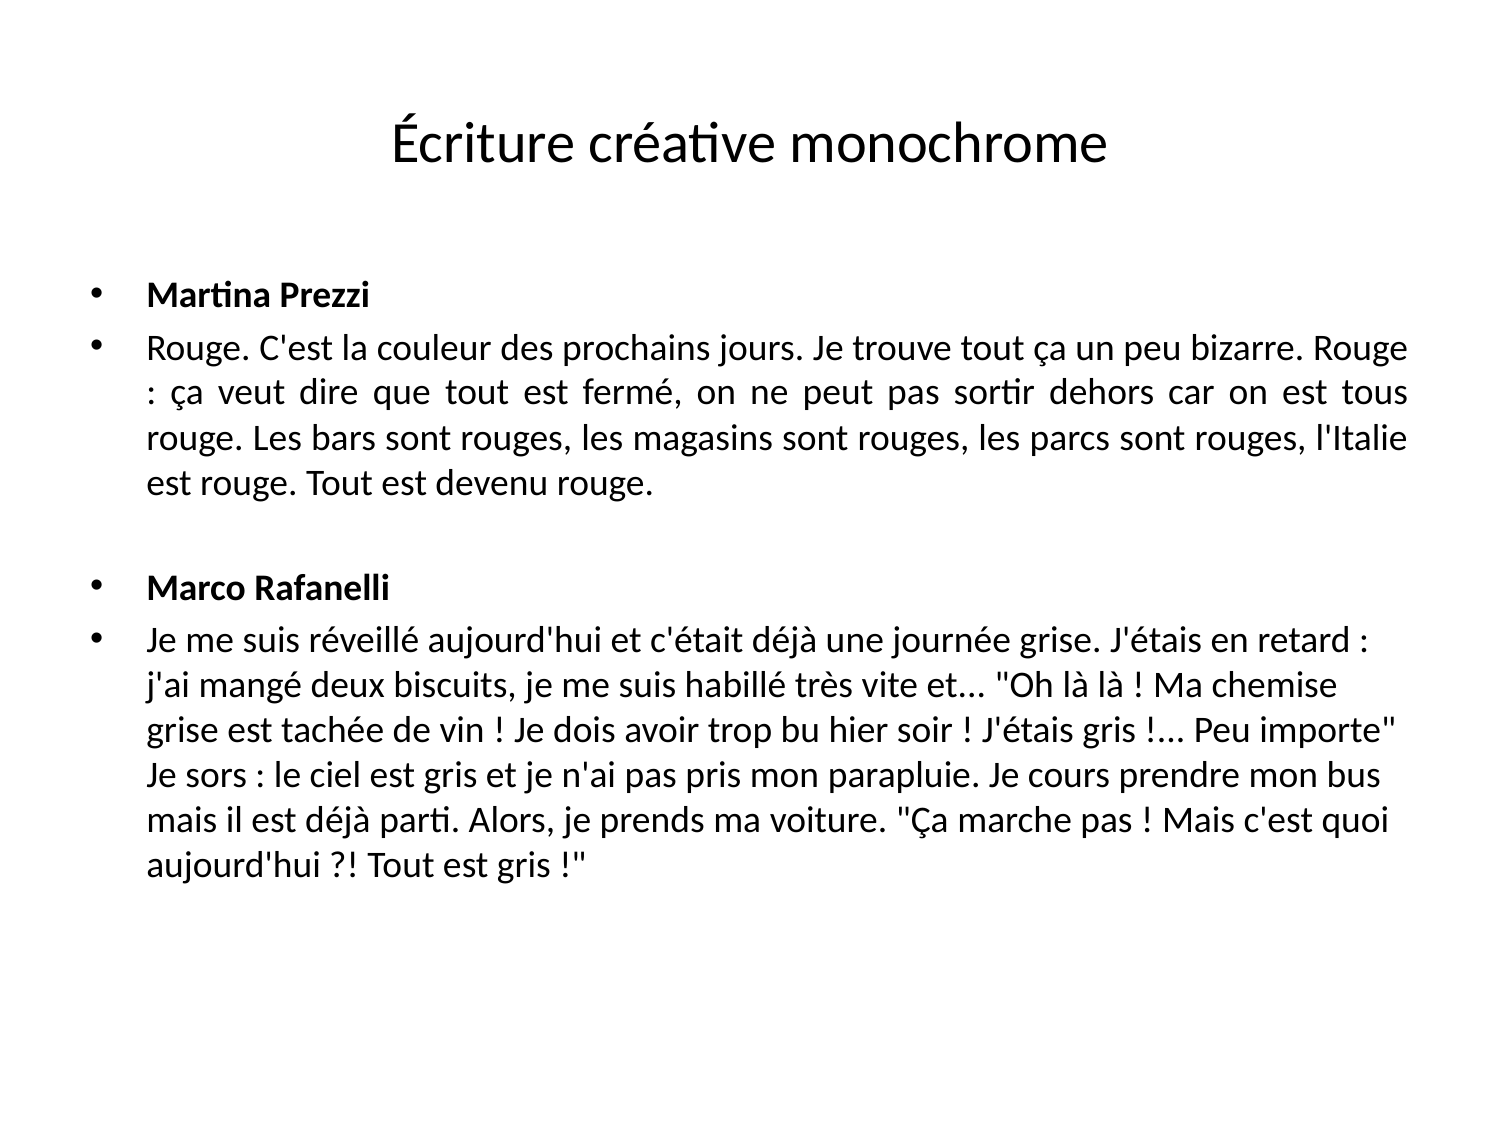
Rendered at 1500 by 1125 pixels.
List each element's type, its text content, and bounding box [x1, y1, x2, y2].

list Martina Prezzi Rouge. C'est la couleur des prochains jours. Je trouve tout ça un peu bizarre. Rouge : ça veut dire que tout est fermé, on ne peut pas sortir dehors car on est tous rouge. Les bars sont rouges, les magasins sont rouges, les parcs sont rouges, l'Italie est rouge. Tout est devenu rouge. Marco Rafanelli Je me suis réveillé aujourd'hui et c'était déjà une journée grise. J'étais en retard : j'ai mangé deux biscuits, je me suis habillé très vite et... "Oh là là ! Ma chemise grise est tachée de vin ! Je dois avoir trop bu hier soir ! J'étais gris !... Peu importe" Je sors : le ciel est gris et je n'ai pas pris mon parapluie. Je cours prendre mon bus mais il est déjà parti. Alors, je prends ma voiture. "Ça marche pas ! Mais c'est quoi aujourd'hui ?! Tout est gris !" [75, 262, 1425, 1005]
title Écriture créative monochrome [75, 45, 1425, 233]
